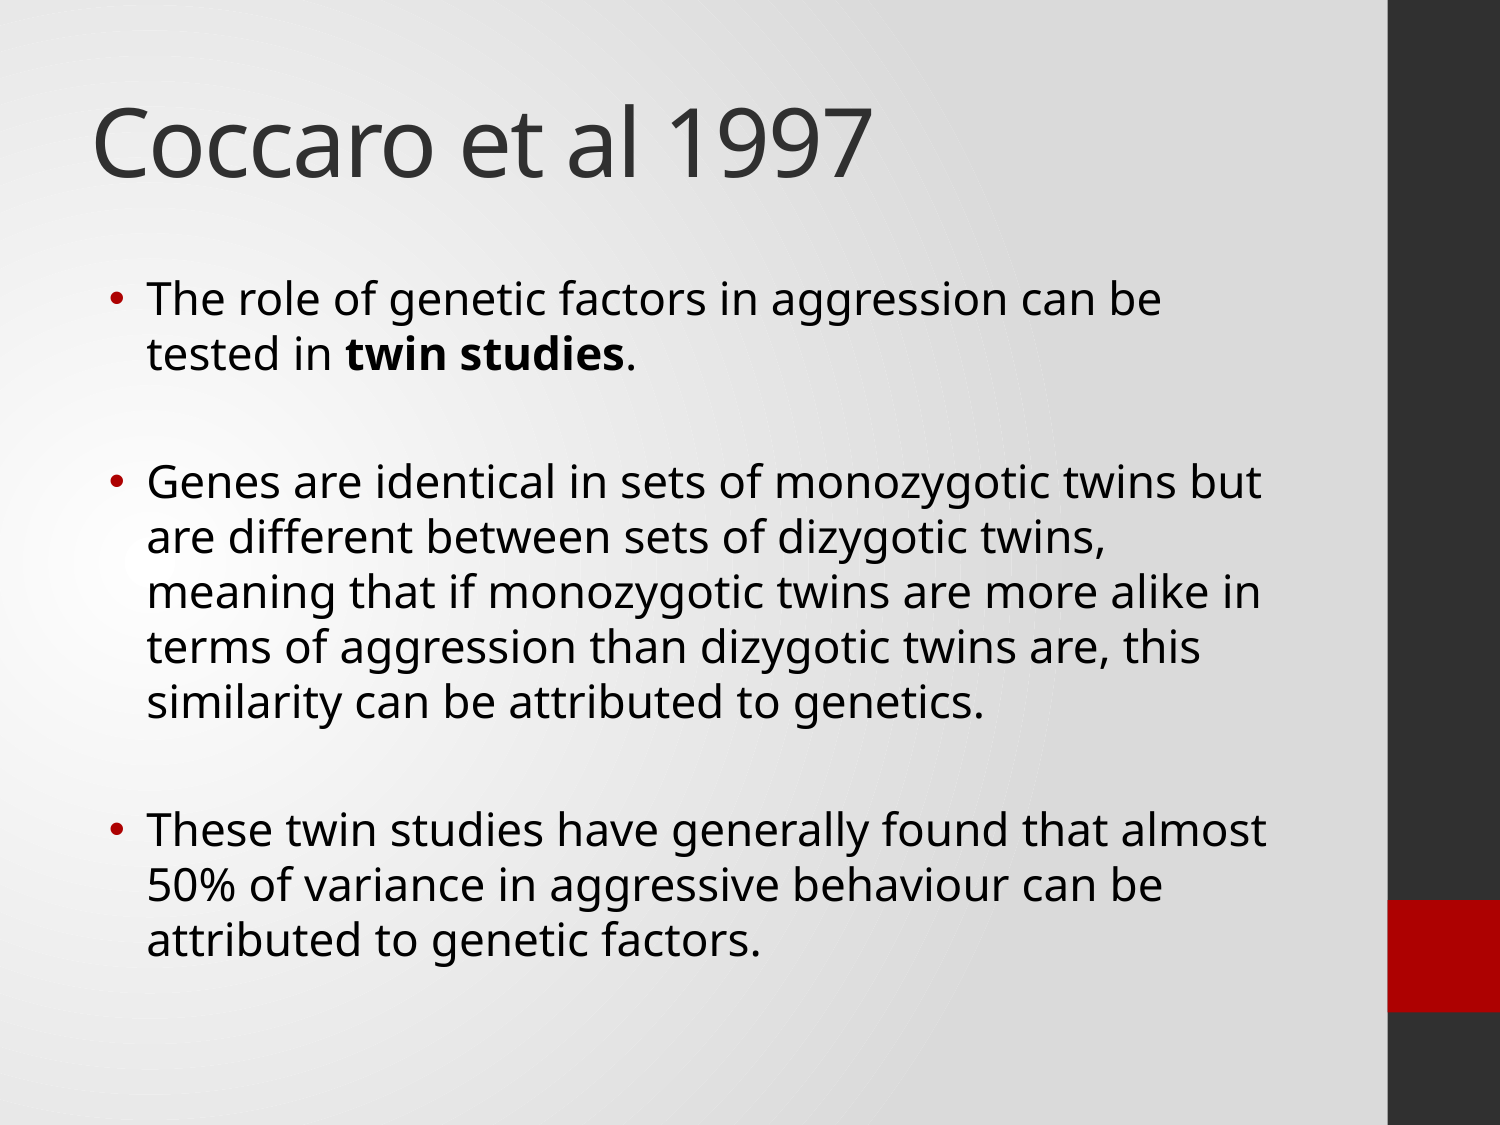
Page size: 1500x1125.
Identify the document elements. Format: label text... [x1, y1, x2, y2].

text_box [99, 729, 1350, 979]
title Coccaro et al 1997 [75, 45, 1325, 233]
text_box [99, 512, 1350, 700]
list The role of genetic factors in aggression can be tested in twin studies. Genes are identical in sets of monozygotic twins but are different between sets of dizygotic twins, meaning that if monozygotic twins are more alike in terms of aggression than dizygotic twins are, this similarity can be attributed to genetics. These twin studies have generally found that almost 50% of variance in aggressive behaviour can be attributed to genetic factors. [75, 262, 1325, 1046]
